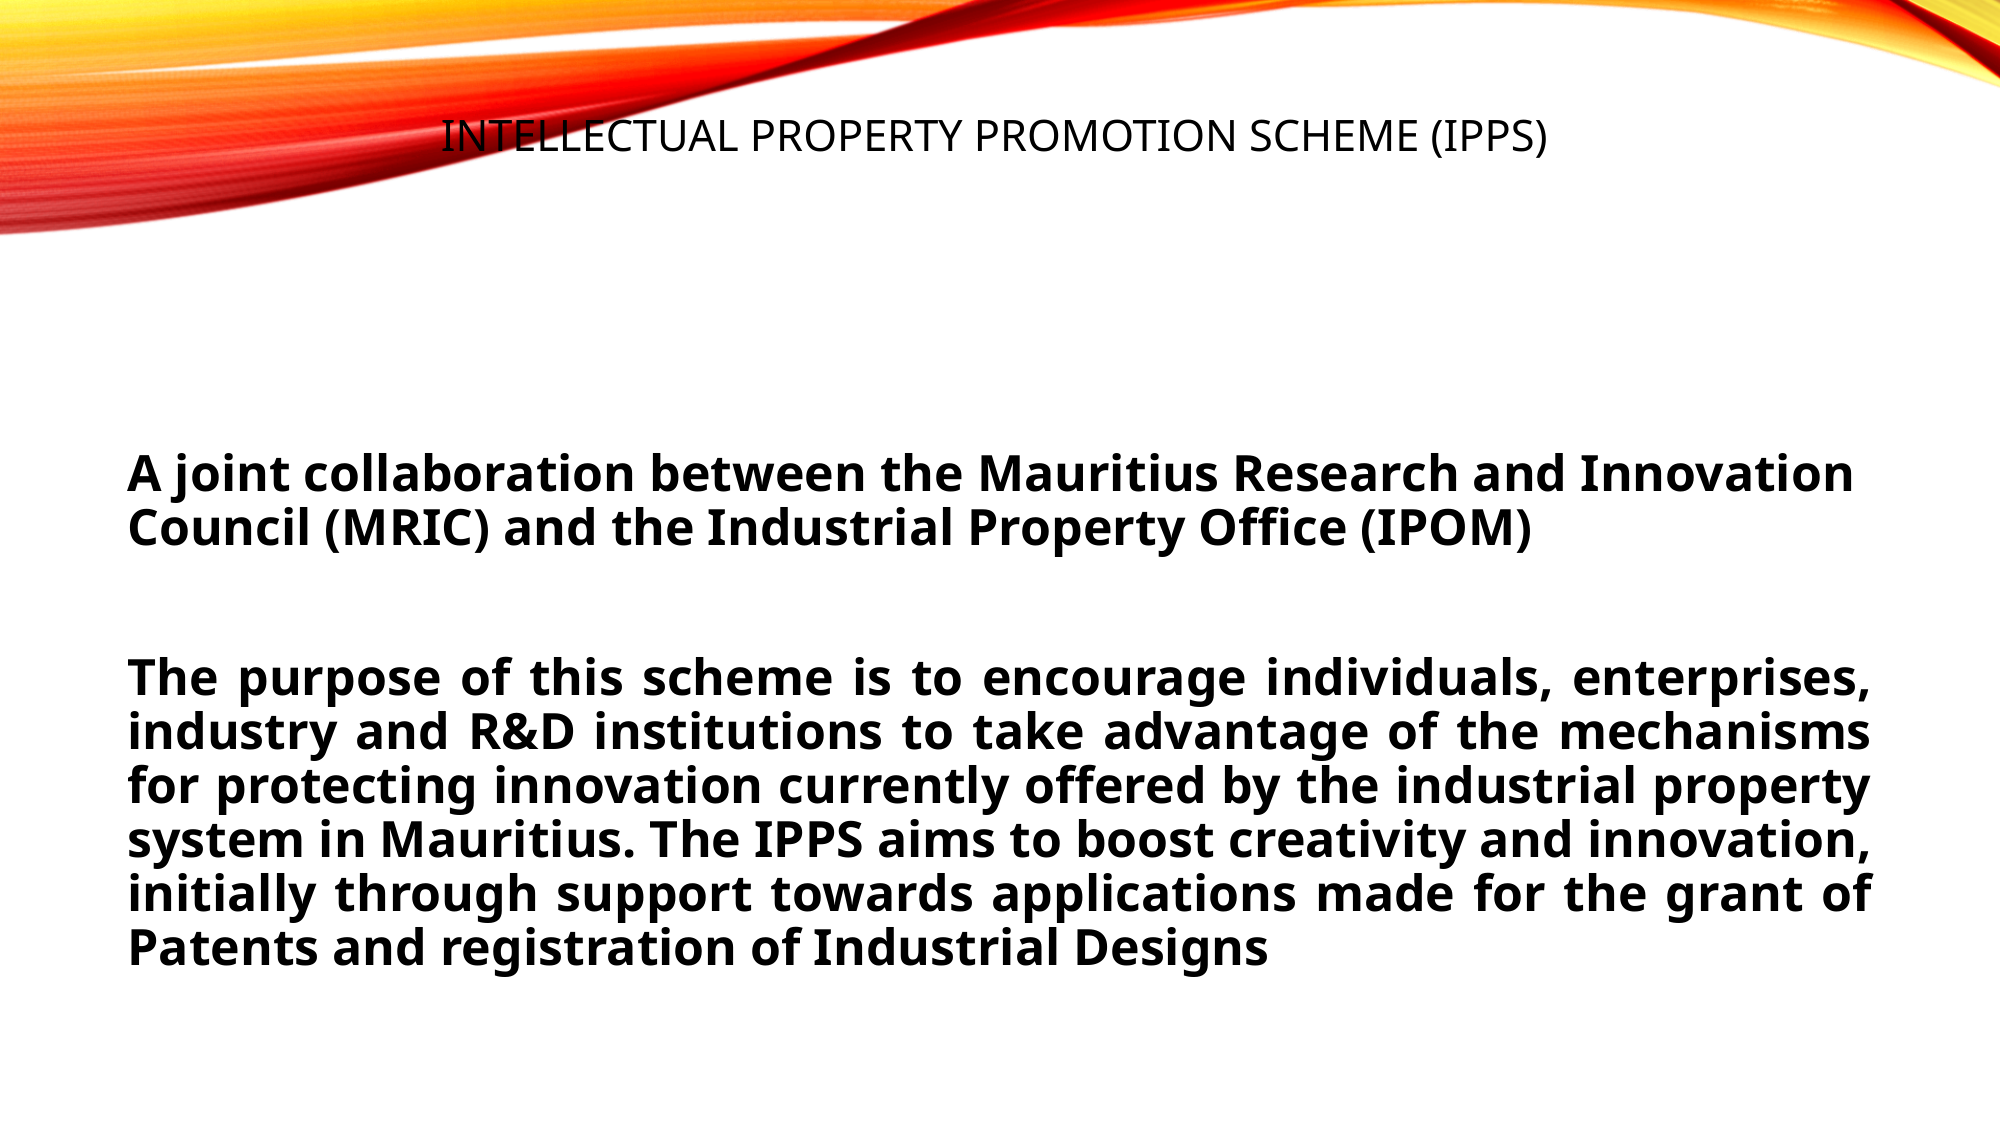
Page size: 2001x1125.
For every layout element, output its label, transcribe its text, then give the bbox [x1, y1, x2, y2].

picture [0, 0, 2000, 237]
list A joint collaboration between the Mauritius Research and Innovation Council (MRIC) and the Industrial Property Office (IPOM) The purpose of this scheme is to encourage individuals, enterprises, industry and R&D institutions to take advantage of the mechanisms for protecting innovation currently offered by the industrial property system in Mauritius. The IPPS aims to boost creativity and innovation, initially through support towards applications made for the grant of Patents and registration of Industrial Designs [112, 360, 1888, 1067]
title Intellectual Property Promotion Scheme (IPPS) [112, 58, 1888, 222]
